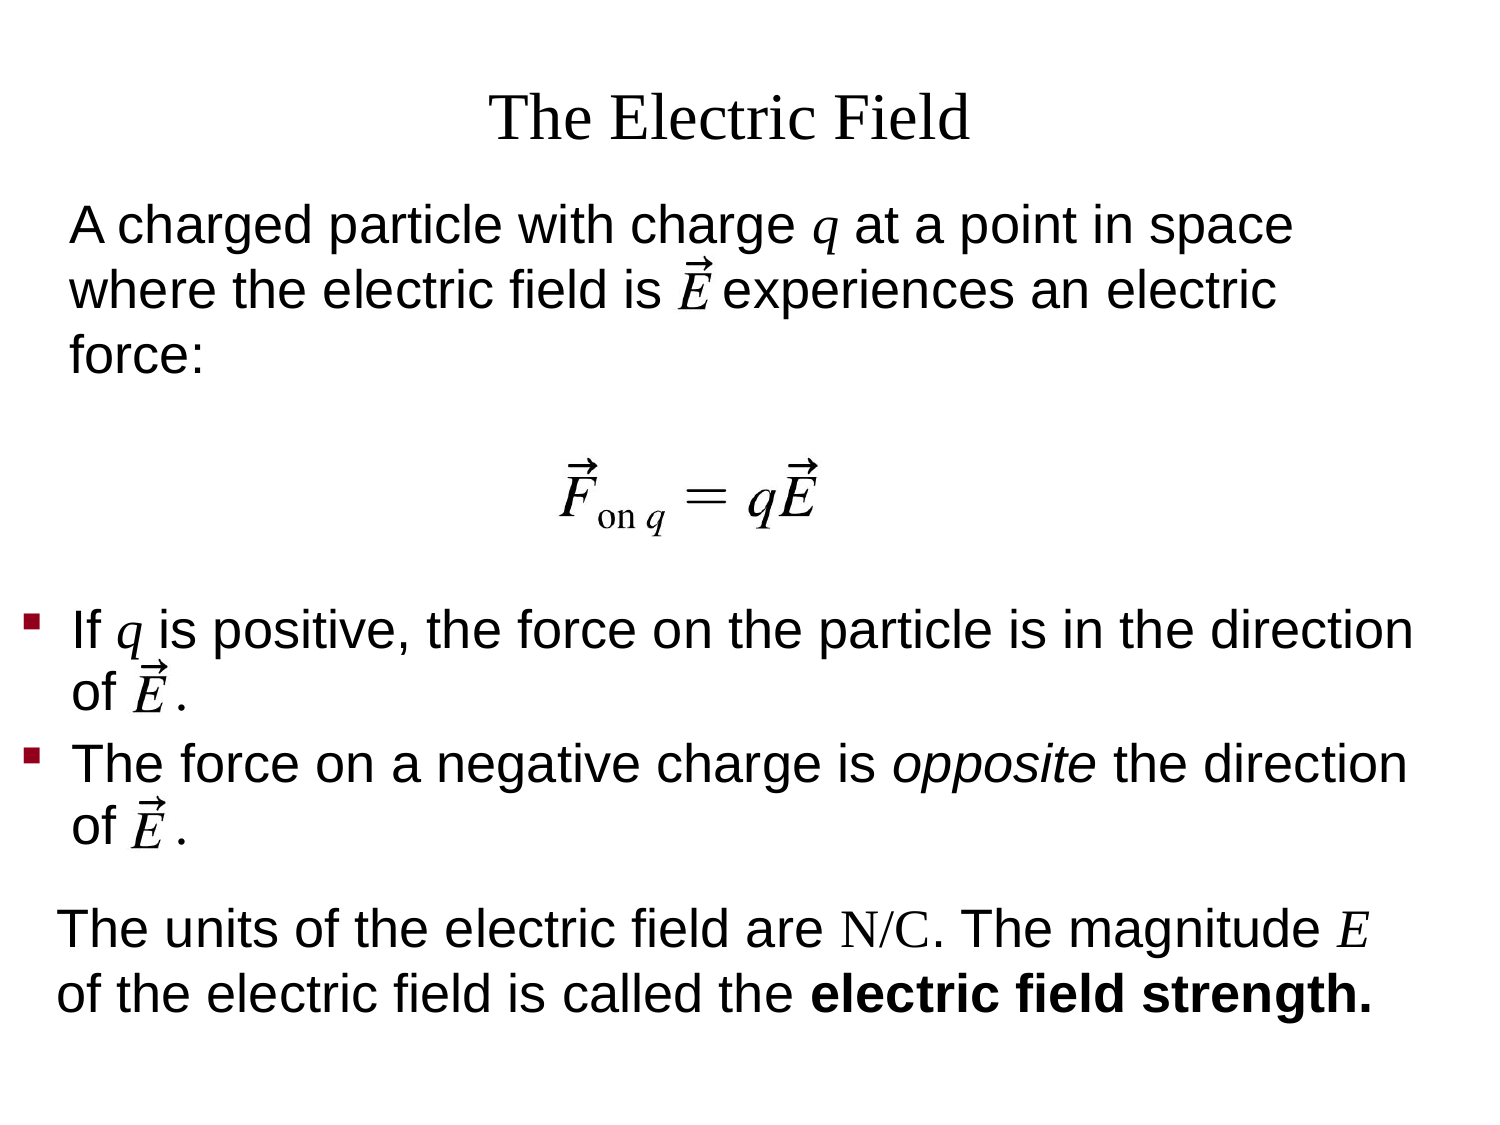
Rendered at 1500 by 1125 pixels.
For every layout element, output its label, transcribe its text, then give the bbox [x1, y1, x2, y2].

picture [548, 447, 849, 545]
picture [127, 654, 173, 716]
title The Electric Field [10, 5, 1451, 221]
picture [672, 251, 719, 313]
text_box The units of the electric field are N/C. The magnitude E of the electric field is called the electric field strength. [41, 886, 1430, 1031]
text_box If q is positive, the force on the particle is in the direction of . The force on a negative charge is opposite the direction of . [4, 591, 1447, 865]
picture [125, 790, 171, 853]
text_box A charged particle with charge q at a point in space where the electric field is experiences an electric force: [54, 182, 1417, 392]
